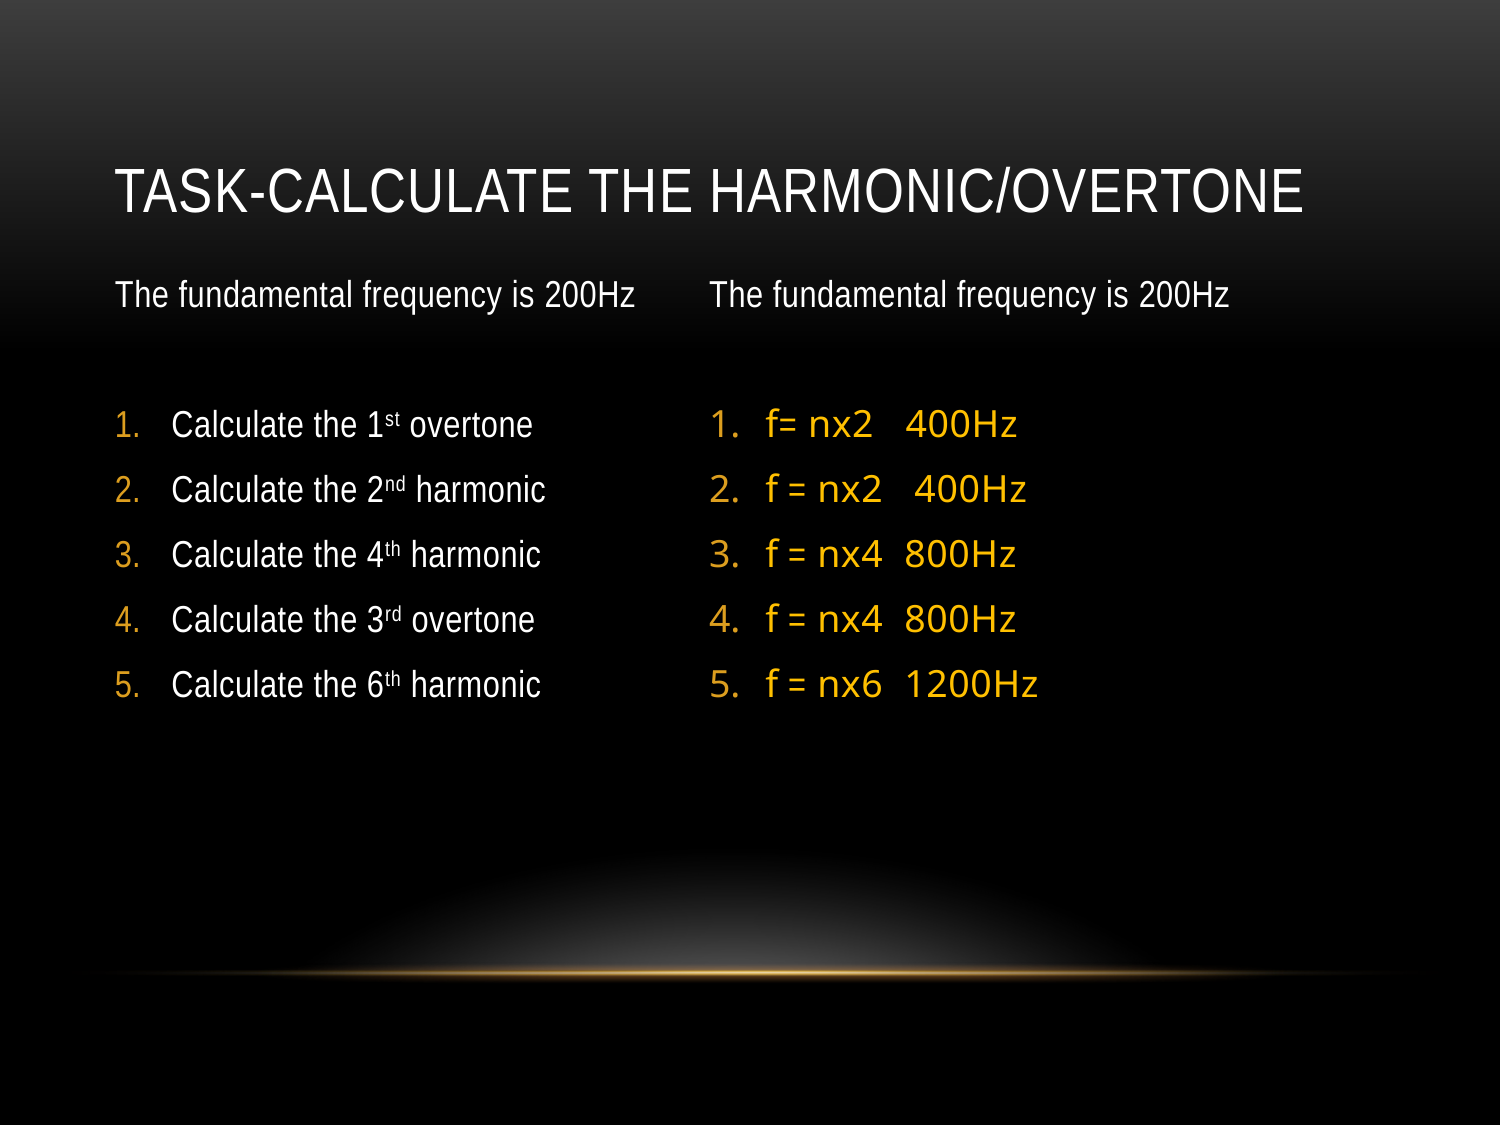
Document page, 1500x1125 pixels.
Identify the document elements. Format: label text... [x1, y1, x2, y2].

list The fundamental frequency is 200Hz Calculate the 1st overtone Calculate the 2nd harmonic Calculate the 4th harmonic Calculate the 3rd overtone Calculate the 6th harmonic [99, 262, 695, 1005]
picture [0, 0, 1500, 1125]
text_box The fundamental frequency is 200Hz f= nx2 400Hz f = nx2 400Hz f = nx4 800Hz f = nx4 800Hz f = nx6 1200Hz [694, 262, 1289, 808]
title Task-calculate the harmonic/overtone [99, 45, 1400, 233]
